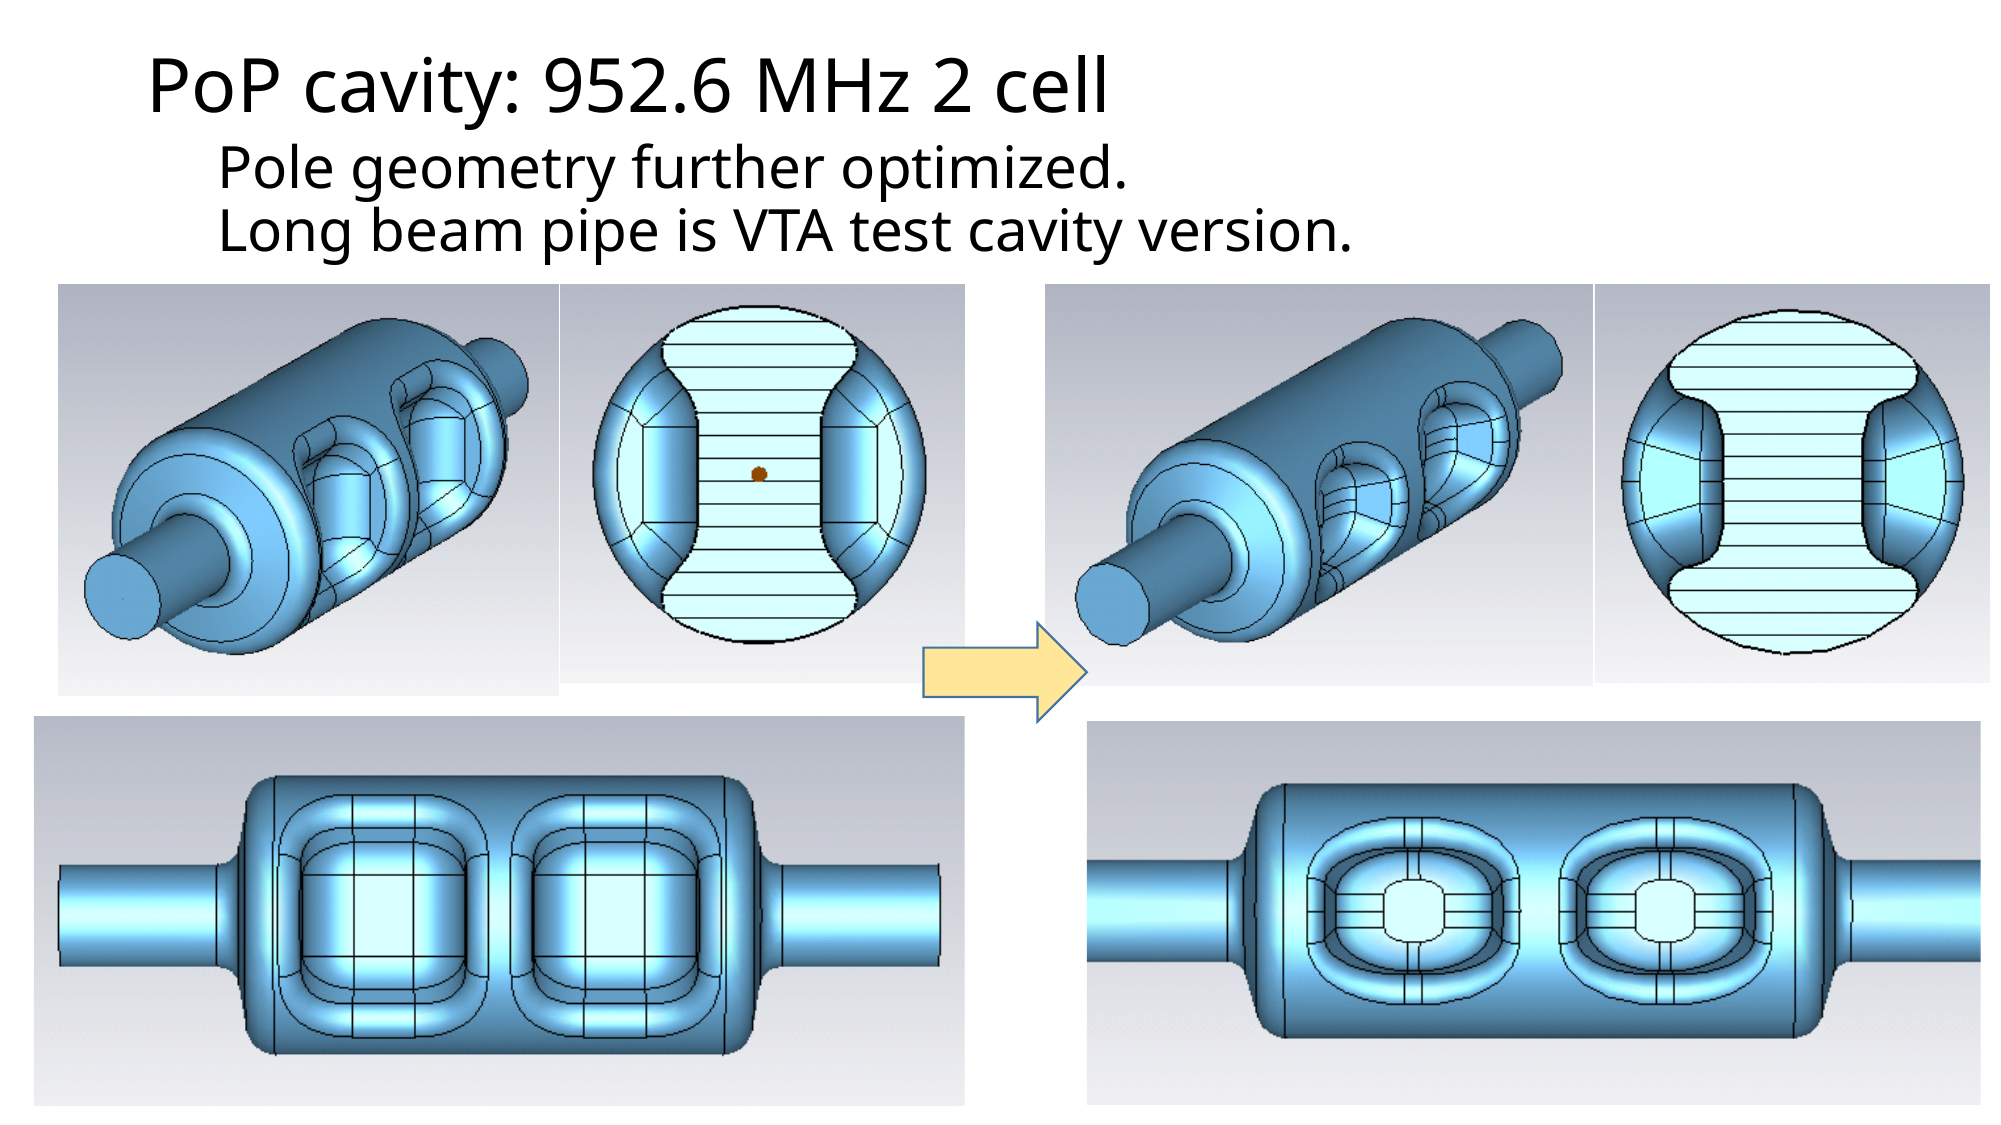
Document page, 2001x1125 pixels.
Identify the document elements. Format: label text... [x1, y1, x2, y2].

picture [33, 716, 965, 1106]
picture [58, 284, 559, 696]
list Pole geometry further optimized. Long beam pipe is VTA test cavity version. [202, 116, 1928, 285]
title PoP cavity: 952.6 MHz 2 cell [131, 32, 1857, 144]
picture [560, 284, 965, 683]
picture [1045, 284, 1593, 686]
picture [1594, 284, 1990, 683]
text_box [922, 620, 1075, 725]
picture [1086, 721, 1981, 1106]
